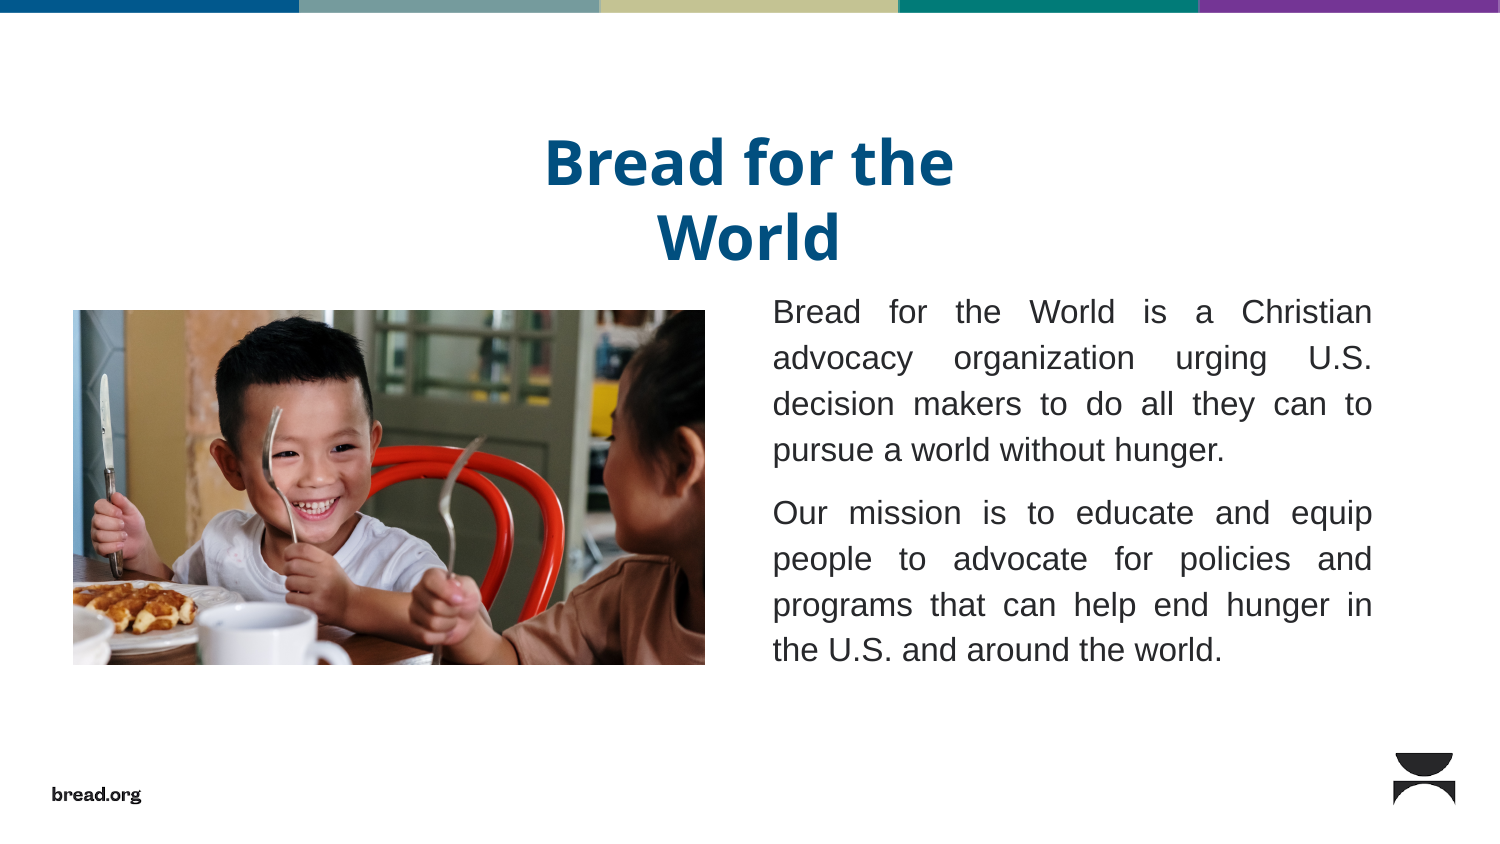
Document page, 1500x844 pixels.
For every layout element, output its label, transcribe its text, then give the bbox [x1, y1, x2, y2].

picture [0, 0, 1500, 844]
text_box Bread for the World is a Christian advocacy organization urging U.S. decision makers to do all they can to pursue a world without hunger. Our mission is to educate and equip people to advocate for policies and programs that can help end hunger in the U.S. and around the world. [757, 277, 1389, 624]
text_box Bread for the World [461, 115, 1039, 209]
